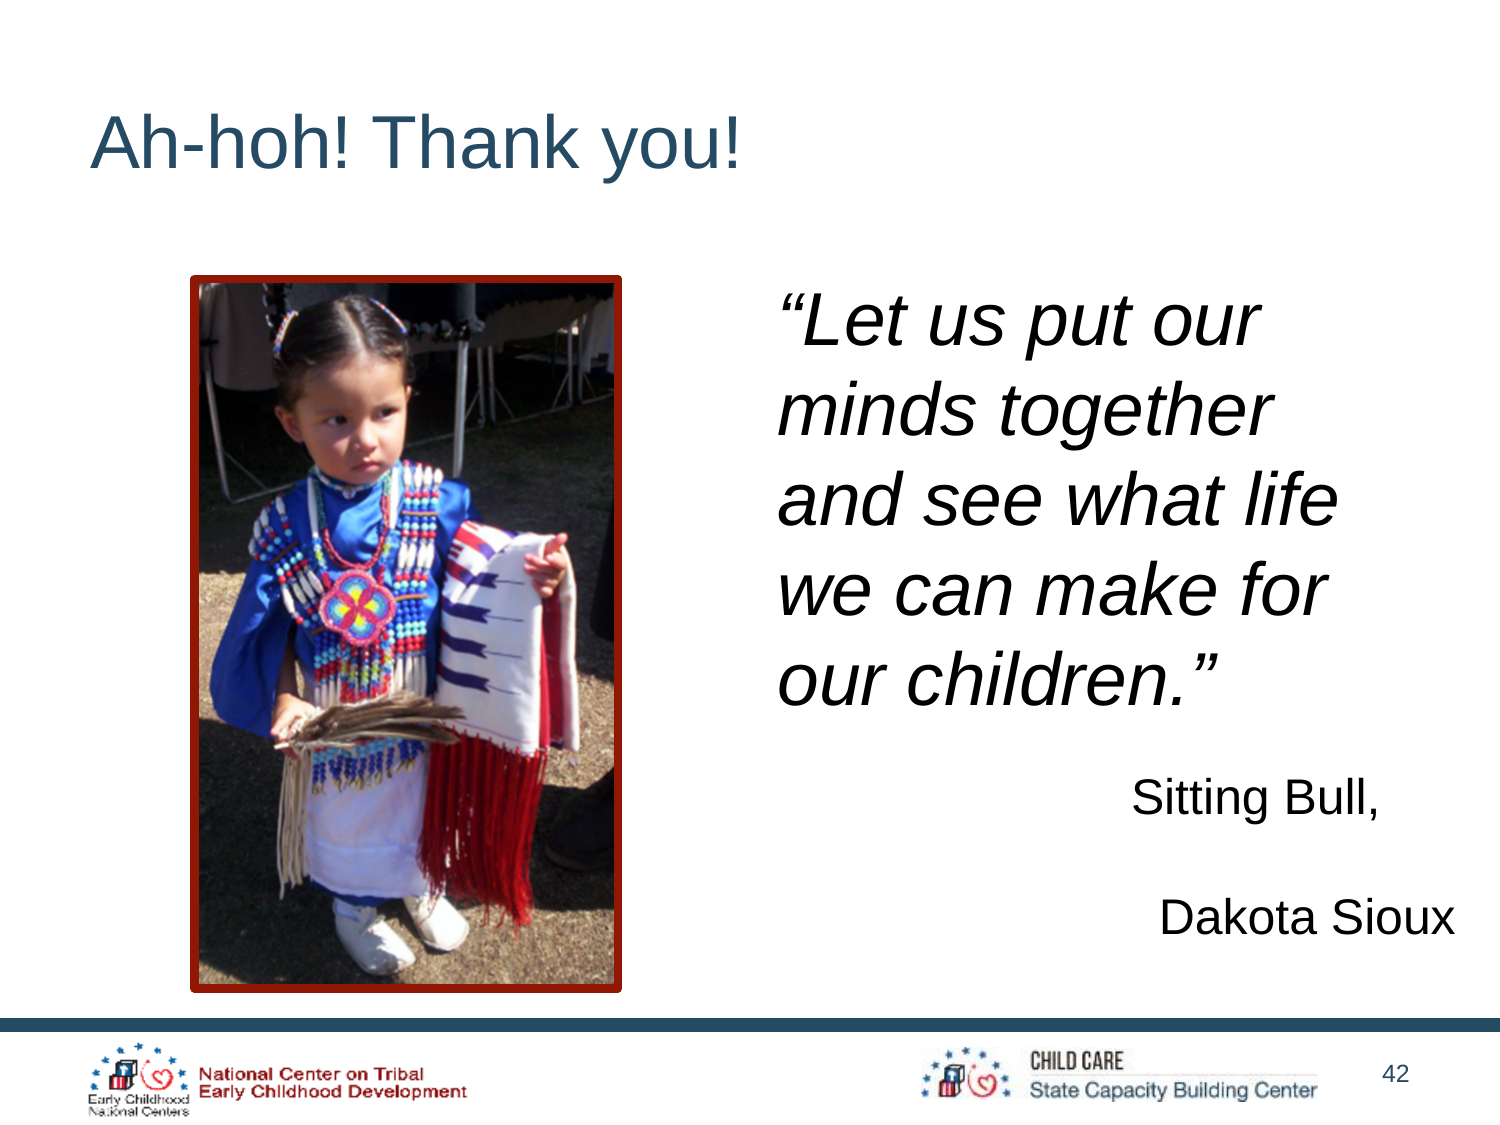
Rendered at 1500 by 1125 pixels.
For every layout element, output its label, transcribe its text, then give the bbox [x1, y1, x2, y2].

list “Let us put our minds together and see what life we can make for our children.” [762, 262, 1425, 1005]
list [198, 282, 614, 985]
picture [921, 1047, 1318, 1102]
slide_number 42 [1074, 1042, 1425, 1103]
text_box Sitting Bull, Dakota Sioux [1116, 757, 1500, 953]
title Ah-hoh! Thank you! [75, 45, 1425, 233]
picture [74, 1034, 479, 1125]
